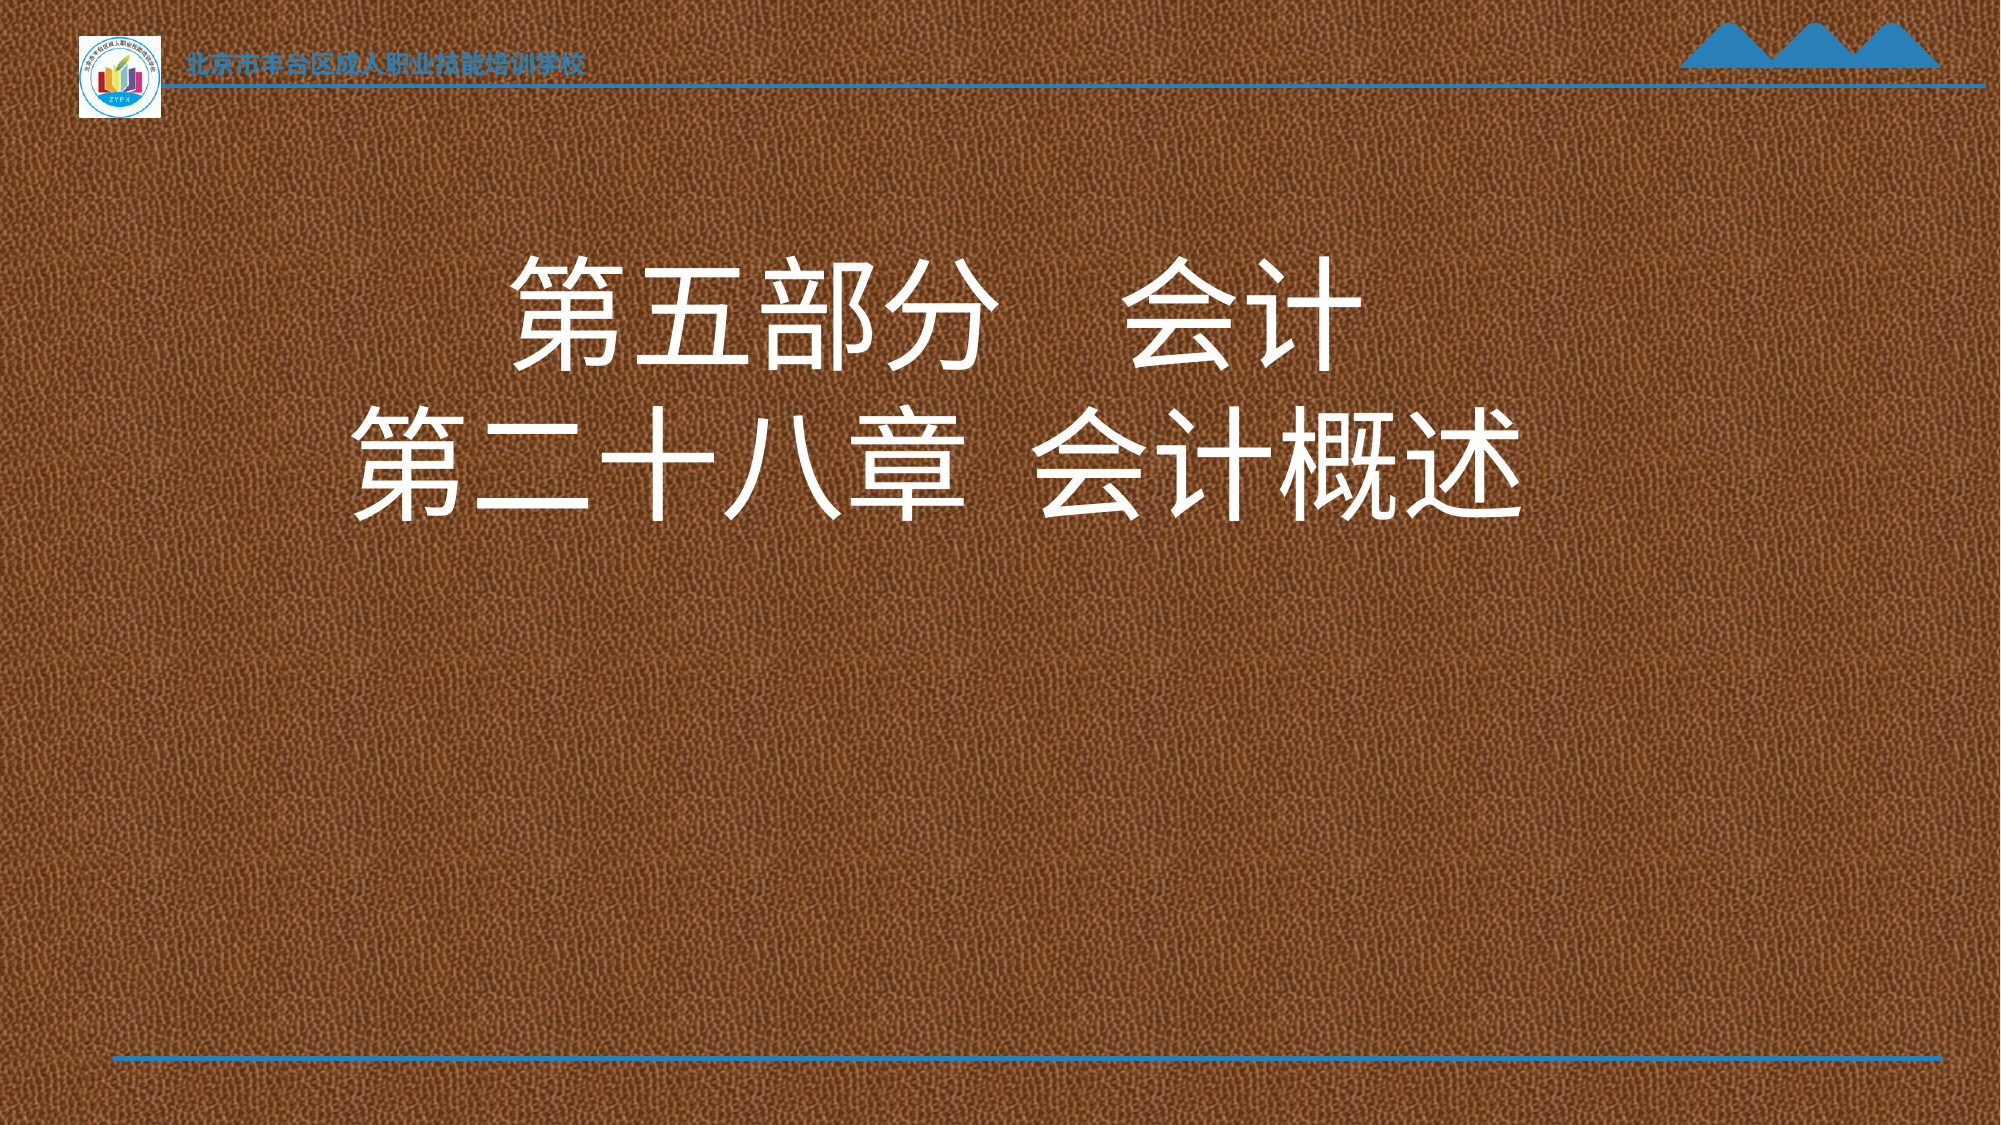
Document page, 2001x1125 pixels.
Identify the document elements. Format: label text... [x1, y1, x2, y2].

text_box [1677, 21, 1772, 70]
picture [0, 0, 2001, 1125]
text_box 北京市丰台区成人职业技能培训学校 [170, 40, 632, 85]
text_box [1840, 21, 1944, 70]
text_box [1763, 21, 1853, 70]
text_box 第五部分 会计 第二十八章 会计概述 [284, 154, 1588, 545]
